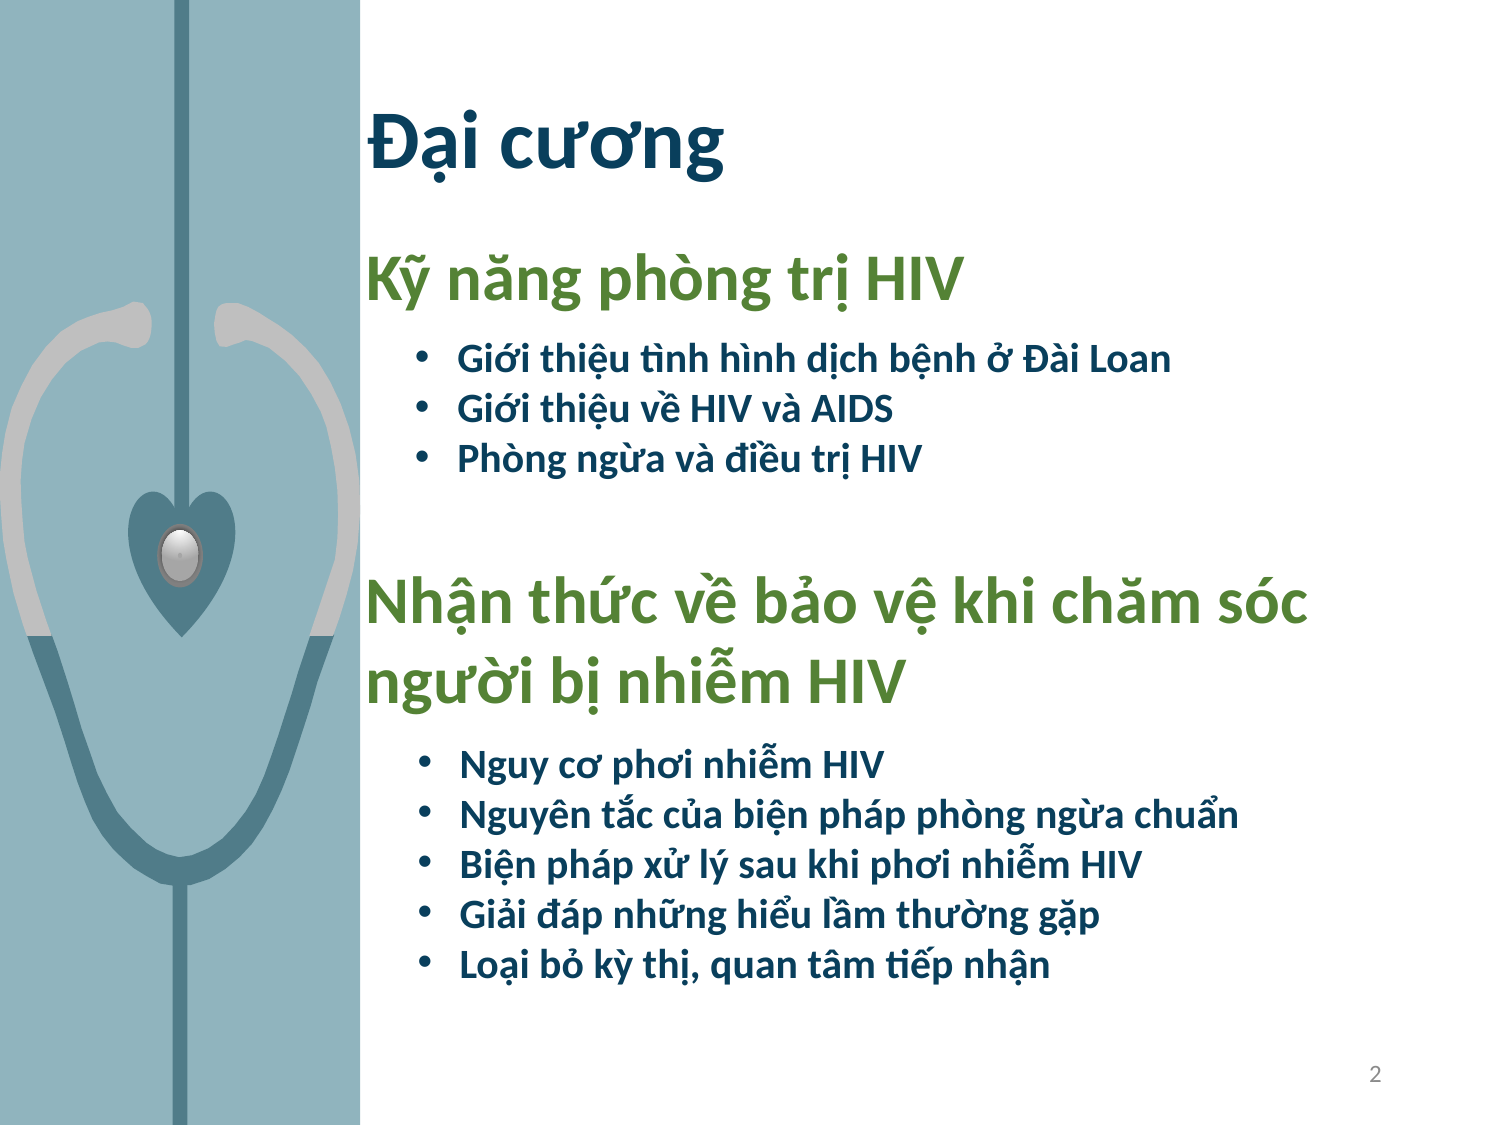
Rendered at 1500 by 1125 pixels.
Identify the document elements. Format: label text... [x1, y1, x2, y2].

text_box Kỹ năng phòng trị HIV [361, 156, 1500, 322]
slide_number 2 [1059, 1044, 1397, 1103]
text_box Nhận thức về bảo vệ khi chăm sóc người bị nhiễm HIV [361, 588, 1352, 725]
text_box Đại cương [361, 88, 1500, 156]
text_box Nguy cơ phơi nhiễm HIV Nguyên tắc của biện pháp phòng ngừa chuẩn Biện pháp xử lý sau khi phơi nhiễm HIV Giải đáp những hiểu lầm thường gặp Loại bỏ kỳ thị, quan tâm tiếp nhận [402, 728, 1500, 1044]
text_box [0, 0, 361, 1125]
text_box Giới thiệu tình hình dịch bệnh ở Đài Loan Giới thiệu về HIV và AIDS Phòng ngừa và điều trị HIV [400, 323, 1500, 539]
